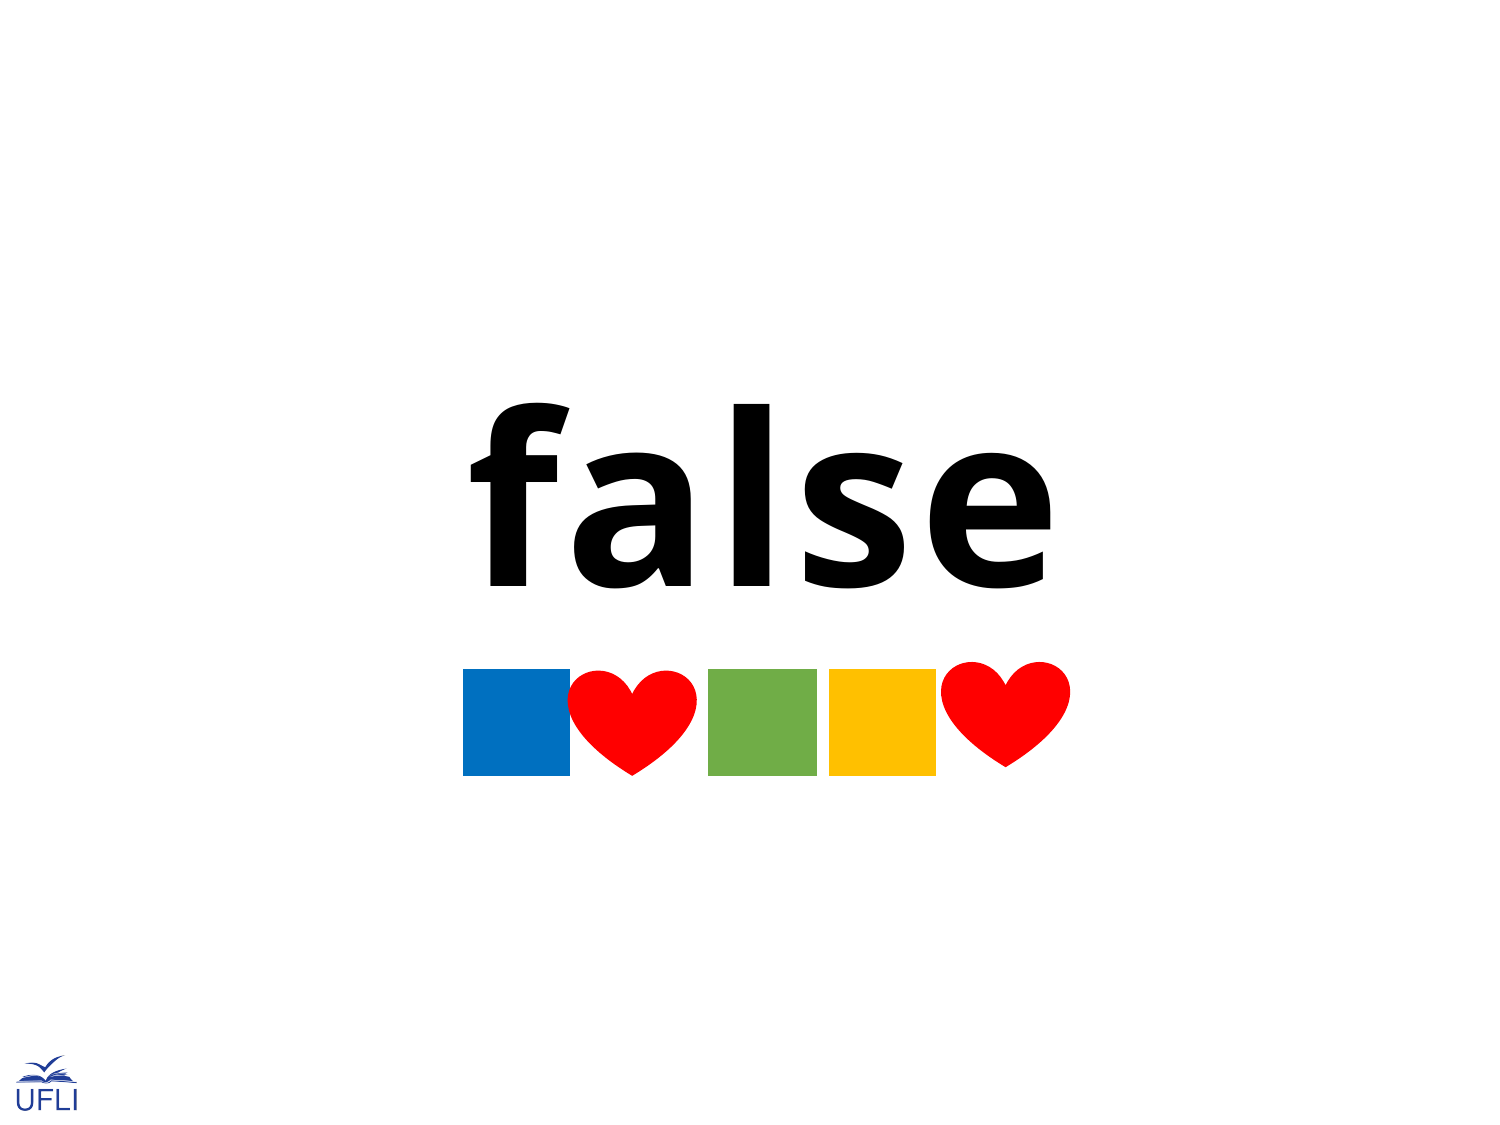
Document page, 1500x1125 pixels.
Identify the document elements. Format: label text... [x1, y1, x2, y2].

text_box [941, 661, 1071, 768]
text_box [708, 669, 817, 776]
text_box false [13, 338, 1500, 642]
text_box [829, 669, 936, 776]
picture [12, 1053, 81, 1114]
text_box [567, 670, 697, 776]
text_box [463, 669, 570, 776]
